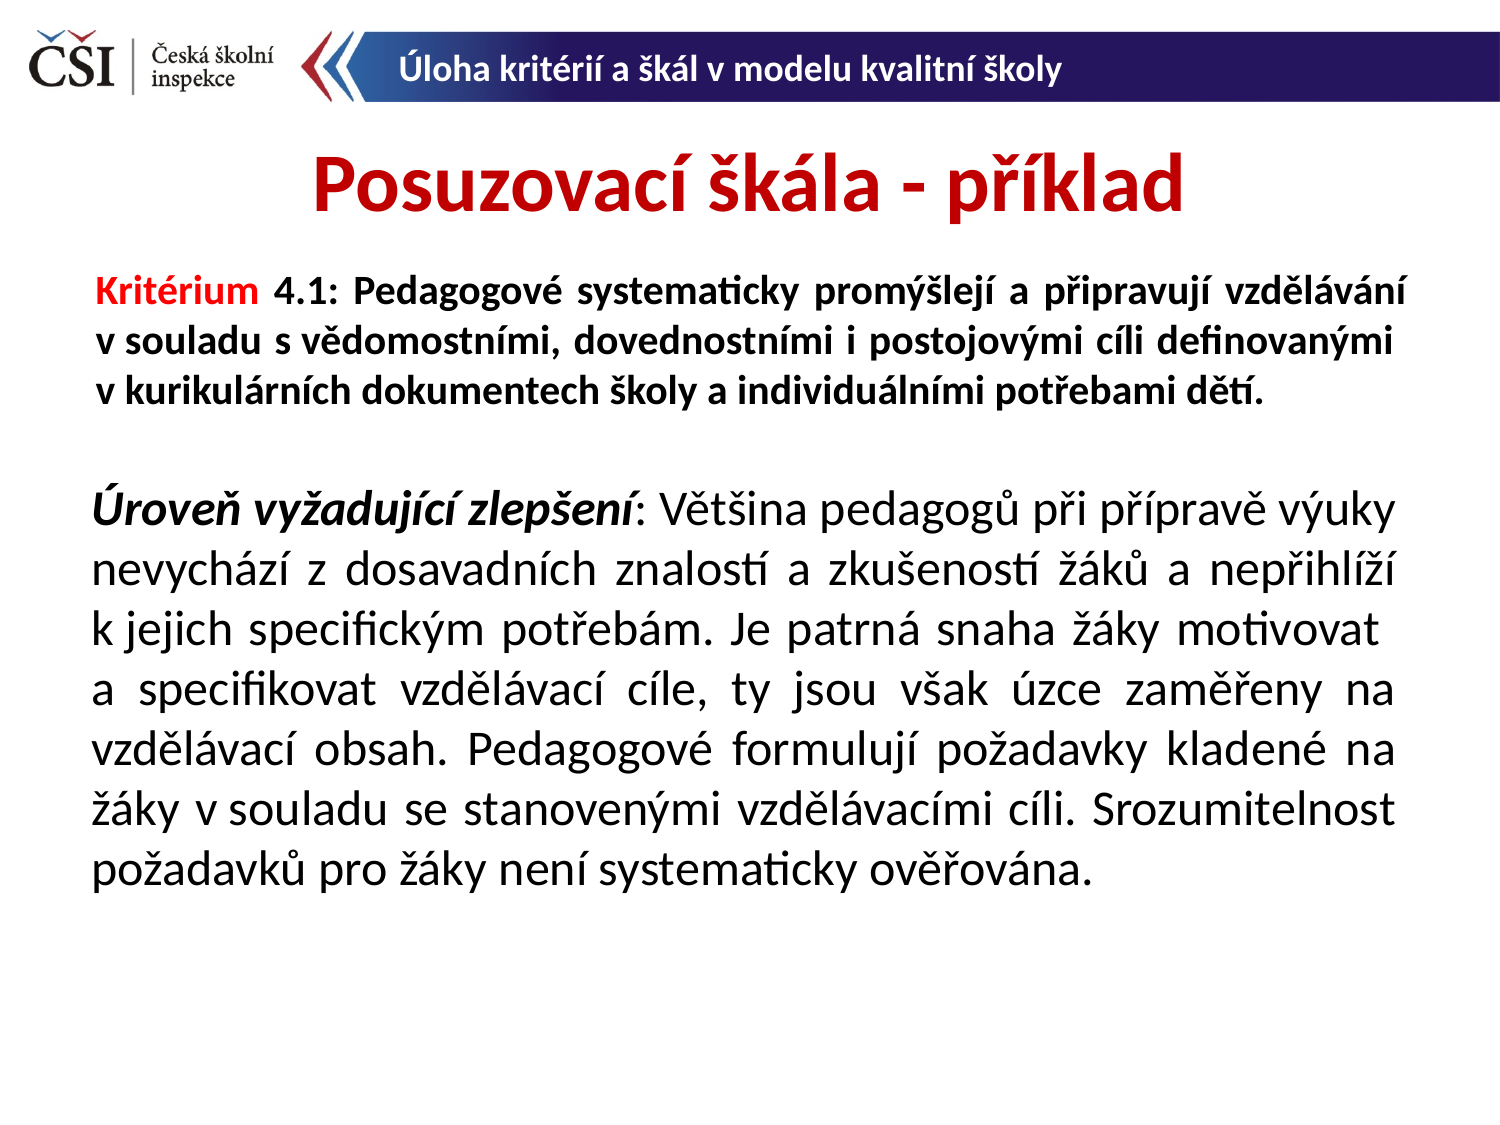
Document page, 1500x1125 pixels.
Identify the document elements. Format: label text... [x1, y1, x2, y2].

list Kritérium 4.1: Pedagogové systematicky promýšlejí a připravují vzdělávání v souladu s vědomostními, dovednostními i postojovými cíli definovanými v kurikulárních dokumentech školy a individuálními potřebami dětí. [51, 255, 1422, 421]
list Posuzovací škála - příklad [76, 113, 1424, 244]
list Úloha kritérií a škál v modelu kvalitní školy [383, 42, 1270, 91]
list Úroveň vyžadující zlepšení: Většina pedagogů při přípravě výuky nevychází z dosavadních znalostí a zkušeností žáků a nepřihlíží k jejich specifickým potřebám. Je patrná snaha žáky motivovat a specifikovat vzdělávací cíle, ty jsou však úzce zaměřeny na vzdělávací obsah. Pedagogové formulují požadavky kladené na žáky v souladu se stanovenými vzdělávacími cíli. Srozumitelnost požadavků pro žáky není systematicky ověřována. [76, 468, 1412, 1047]
picture [29, 30, 1500, 102]
